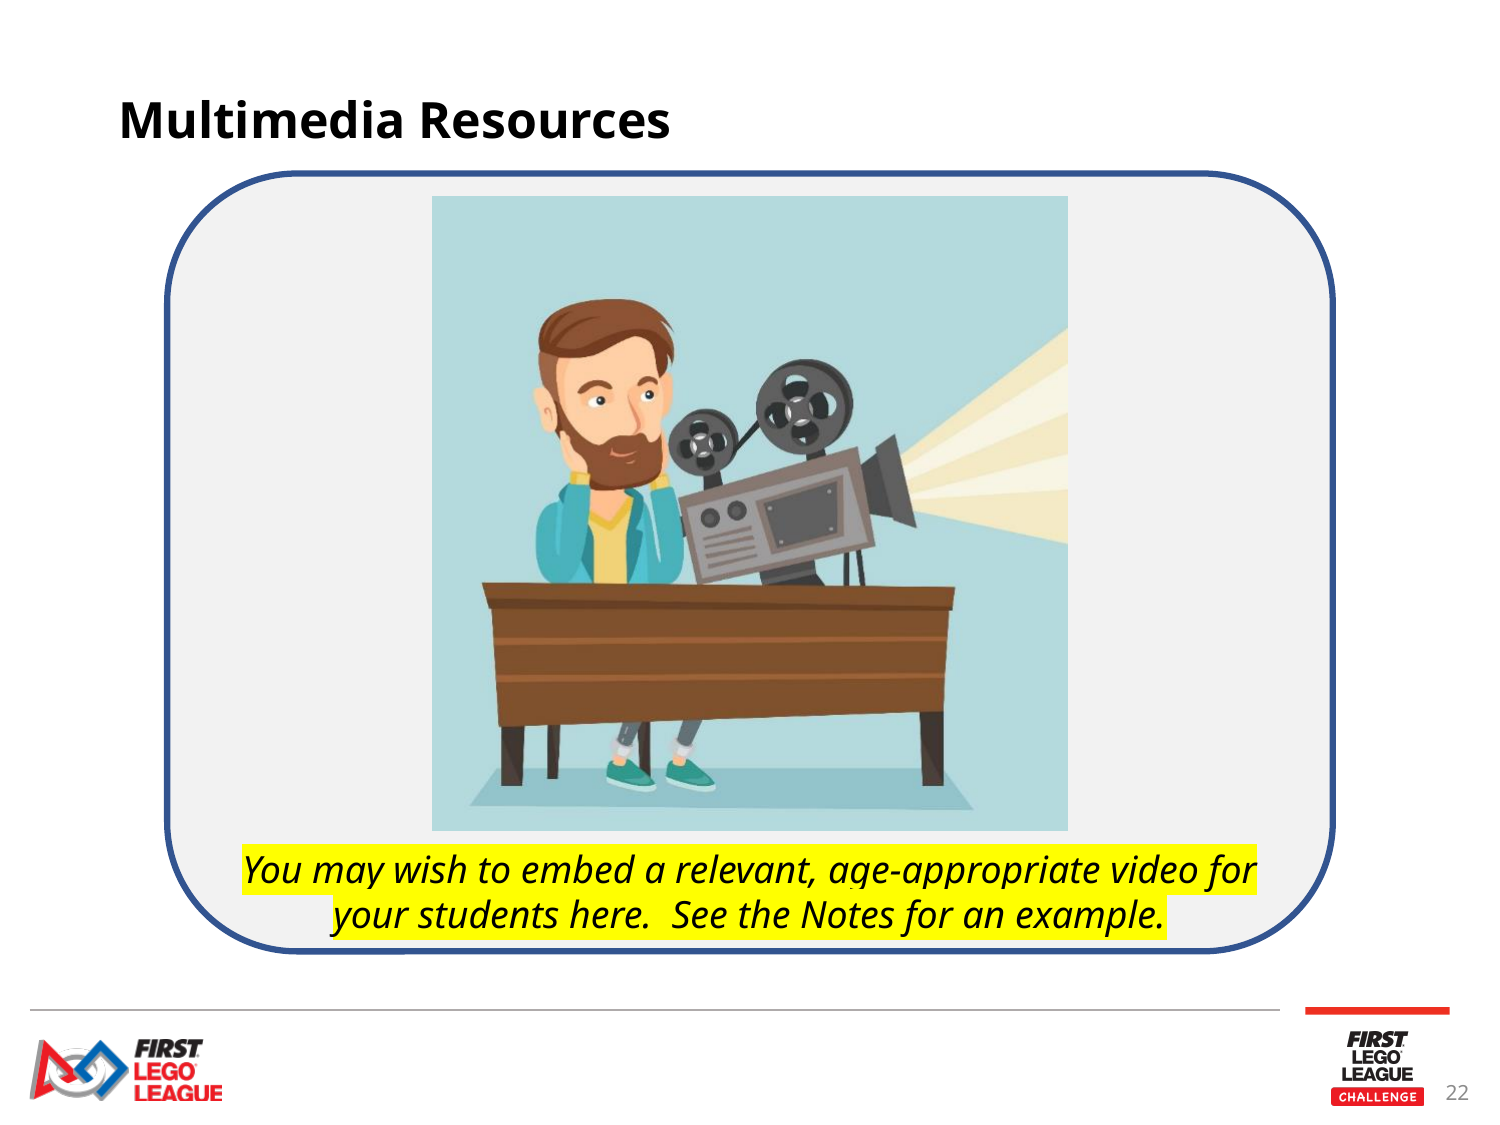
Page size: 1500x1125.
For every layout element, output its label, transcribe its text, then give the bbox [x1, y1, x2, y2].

text_box [250, 944, 1250, 953]
picture [432, 196, 1068, 832]
title Multimedia Resources [103, 59, 1397, 185]
text_box You may wish to embed a relevant, age-appropriate video for your students here. See the Notes for an example. [192, 838, 1308, 944]
slide_number 22 [1425, 1076, 1484, 1111]
text_box [166, 172, 1334, 900]
